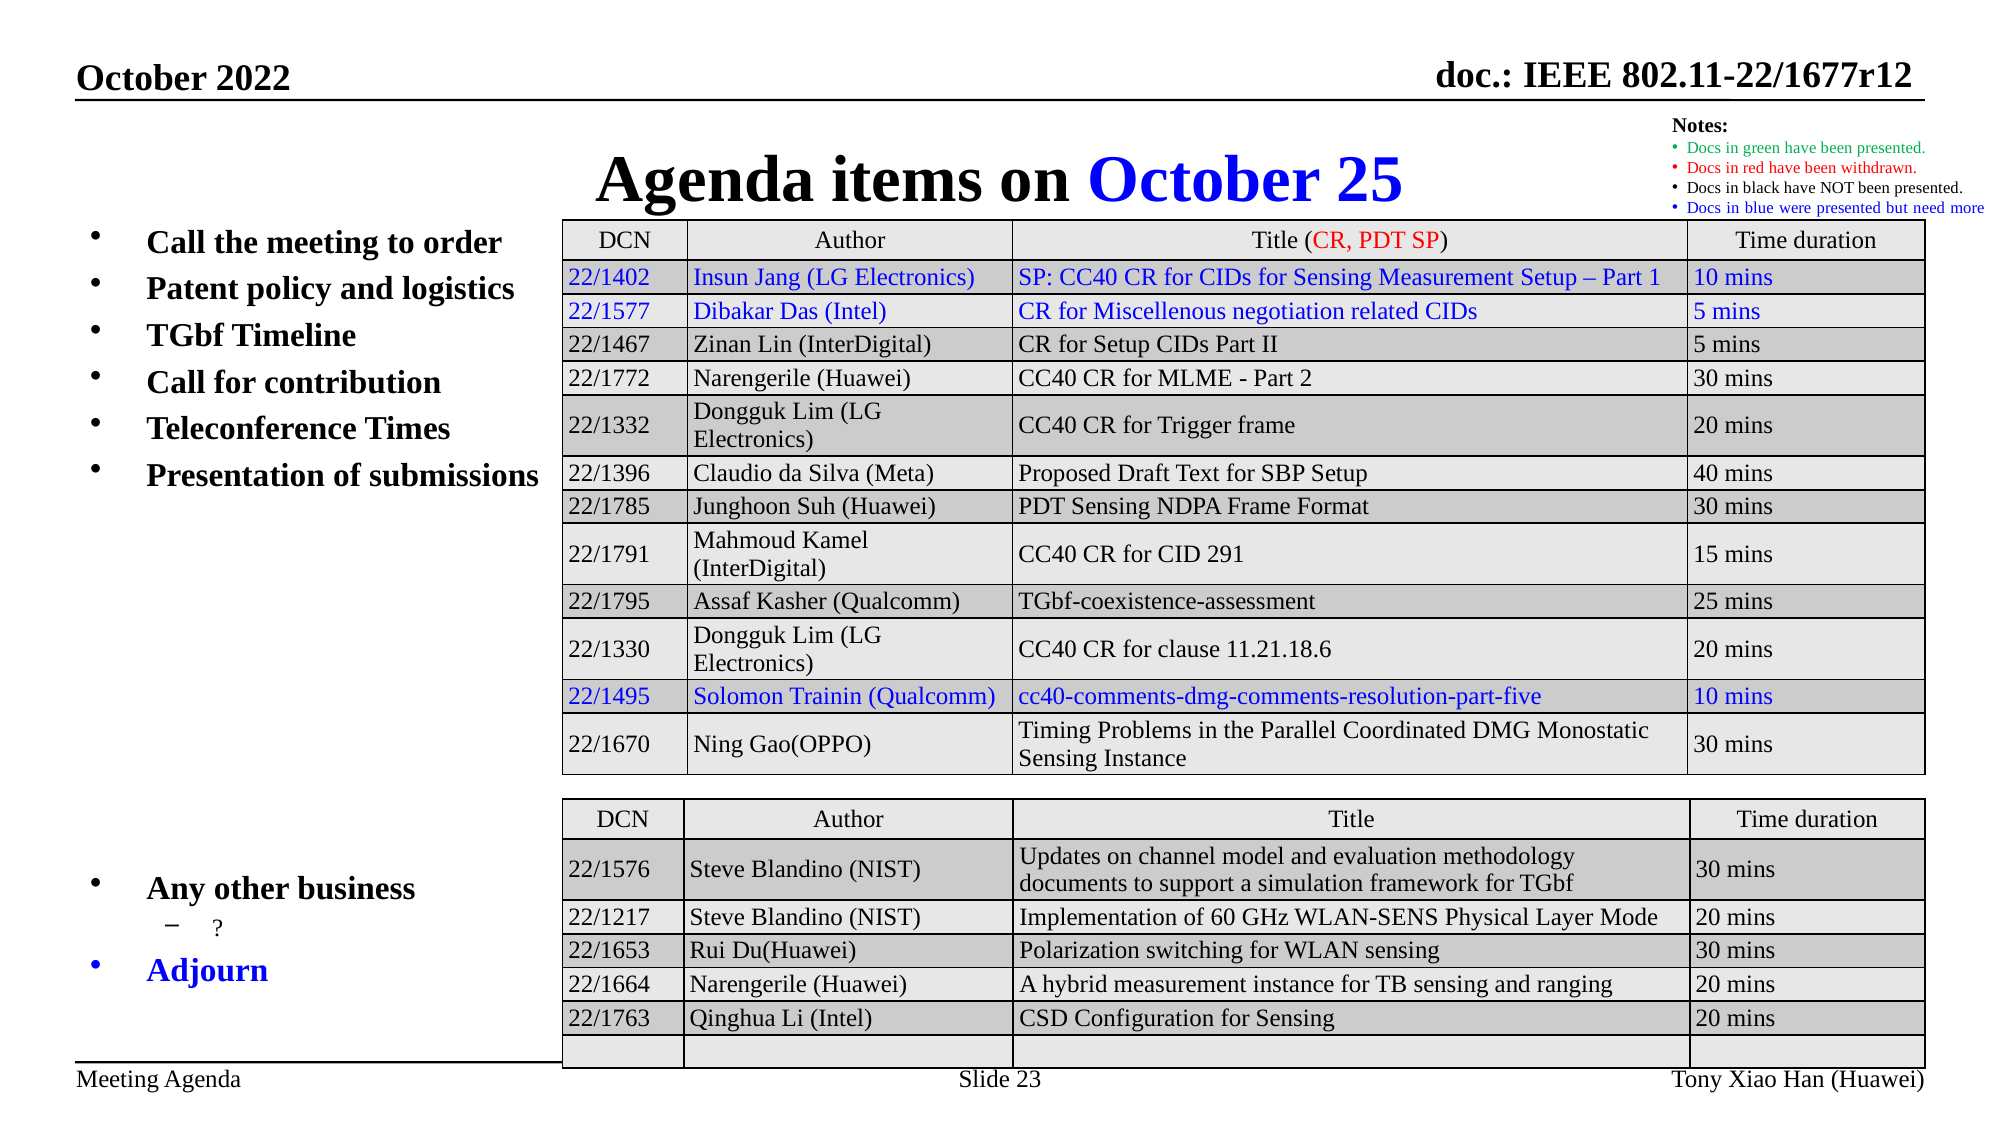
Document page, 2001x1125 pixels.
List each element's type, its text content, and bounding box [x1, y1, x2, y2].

table_cell 10 mins [1688, 261, 1924, 293]
text_box Call the meeting to order Patent policy and logistics TGbf Timeline Call for contribution Teleconference Times Presentation of submissions Any other business ? Adjourn [75, 212, 1925, 1058]
table_cell Polarization switching for WLAN sensing [1014, 935, 1689, 967]
table_cell 5 mins [1688, 295, 1924, 327]
table_cell 22/1495 [563, 680, 687, 712]
table_cell 22/1664 [563, 968, 683, 1000]
table_cell A hybrid measurement instance for TB sensing and ranging [1014, 968, 1689, 1000]
table_cell 40 mins [1688, 457, 1924, 489]
table_cell [685, 1036, 1012, 1067]
table_cell [1014, 1036, 1689, 1067]
table_cell 25 mins [1688, 585, 1924, 617]
table_header Author [688, 221, 1012, 259]
table_cell 30 mins [1688, 714, 1924, 774]
table_cell Zinan Lin (InterDigital) [688, 328, 1012, 360]
table_cell Assaf Kasher (Qualcomm) [688, 585, 1012, 617]
table_cell 30 mins [1688, 362, 1924, 394]
table_cell 15 mins [1688, 524, 1924, 584]
table_cell Ning Gao(OPPO) [688, 714, 1012, 774]
table_cell 5 mins [1688, 328, 1924, 360]
table_cell 20 mins [1688, 396, 1924, 455]
table_cell cc40-comments-dmg-comments-resolution-part-five [1013, 680, 1687, 712]
table_cell 20 mins [1688, 619, 1924, 679]
table_cell 22/1772 [563, 362, 687, 394]
table_cell CR for Setup CIDs Part II [1013, 328, 1687, 360]
table_cell 20 mins [1691, 901, 1924, 933]
table_cell Updates on channel model and evaluation methodology documents to support a simulation framework for TGbf [1014, 840, 1689, 899]
table_cell 22/1576 [563, 840, 683, 899]
table_cell 20 mins [1691, 968, 1924, 1000]
table_cell 22/1670 [563, 714, 687, 774]
table_header Time duration [1688, 221, 1924, 259]
table_cell 22/1330 [563, 619, 687, 679]
table_cell Rui Du(Huawei) [685, 935, 1012, 967]
table_cell 22/1217 [563, 901, 683, 933]
table_cell CR for Miscellenous negotiation related CIDs [1013, 295, 1687, 327]
table_cell 20 mins [1691, 1002, 1924, 1034]
table_cell Narengerile (Huawei) [685, 968, 1012, 1000]
table_cell 22/1791 [563, 524, 687, 584]
table_cell Dibakar Das (Intel) [688, 295, 1012, 327]
text_box Notes: Docs in green have been presented. Docs in red have been withdrawn. Docs in black have NOT been presented. Docs in blue were presented but need more discussion or deferred [1657, 104, 2000, 246]
table_cell SP: CC40 CR for CIDs for Sensing Measurement Setup – Part 1 [1013, 261, 1687, 293]
table_cell CC40 CR for clause 11.21.18.6 [1013, 619, 1687, 679]
table_cell 30 mins [1688, 491, 1924, 522]
table_cell 30 mins [1691, 935, 1924, 967]
table_cell Timing Problems in the Parallel Coordinated DMG Monostatic Sensing Instance [1013, 714, 1687, 774]
table_cell Steve Blandino (NIST) [685, 840, 1012, 899]
table_cell Dongguk Lim (LG Electronics) [688, 396, 1012, 455]
table_cell Claudio da Silva (Meta) [688, 457, 1012, 489]
table_cell 22/1402 [563, 261, 687, 293]
table_cell 22/1795 [563, 585, 687, 617]
table_cell [1691, 1036, 1924, 1067]
table_cell CSD Configuration for Sensing [1014, 1002, 1689, 1034]
table_cell Narengerile (Huawei) [688, 362, 1012, 394]
table_cell Dongguk Lim (LG Electronics) [688, 619, 1012, 679]
table_cell Implementation of 60 GHz WLAN-SENS Physical Layer Mode [1014, 901, 1689, 933]
table_cell [563, 1036, 683, 1067]
table_cell CC40 CR for CID 291 [1013, 524, 1687, 584]
table_cell Insun Jang (LG Electronics) [688, 261, 1012, 293]
table_header DCN [563, 800, 683, 838]
table_cell 22/1332 [563, 396, 687, 455]
table_cell 22/1653 [563, 935, 683, 967]
table_cell TGbf-coexistence-assessment [1013, 585, 1687, 617]
table_header Author [685, 800, 1012, 838]
table_cell Junghoon Suh (Huawei) [688, 491, 1012, 522]
table_cell 22/1577 [563, 295, 687, 327]
table_cell 30 mins [1691, 840, 1924, 899]
table_cell Mahmoud Kamel (InterDigital) [688, 524, 1012, 584]
table_header Title (CR, PDT SP) [1013, 221, 1687, 259]
table_header Title [1014, 800, 1689, 838]
table_cell Proposed Draft Text for SBP Setup [1013, 457, 1687, 489]
table_cell 22/1396 [563, 457, 687, 489]
table_cell 22/1785 [563, 491, 687, 522]
table_cell 22/1467 [563, 328, 687, 360]
table_cell Qinghua Li (Intel) [685, 1002, 1012, 1034]
table_cell CC40 CR for Trigger frame [1013, 396, 1687, 455]
table_header Time duration [1691, 800, 1924, 838]
table_header DCN [563, 221, 687, 259]
table_cell 22/1763 [563, 1002, 683, 1034]
text_box Agenda items on October 25 [362, 87, 1638, 212]
table_cell 10 mins [1688, 680, 1924, 712]
table_cell CC40 CR for MLME - Part 2 [1013, 362, 1687, 394]
table_cell Steve Blandino (NIST) [685, 901, 1012, 933]
table_cell PDT Sensing NDPA Frame Format [1013, 491, 1687, 522]
table_cell Solomon Trainin (Qualcomm) [688, 680, 1012, 712]
